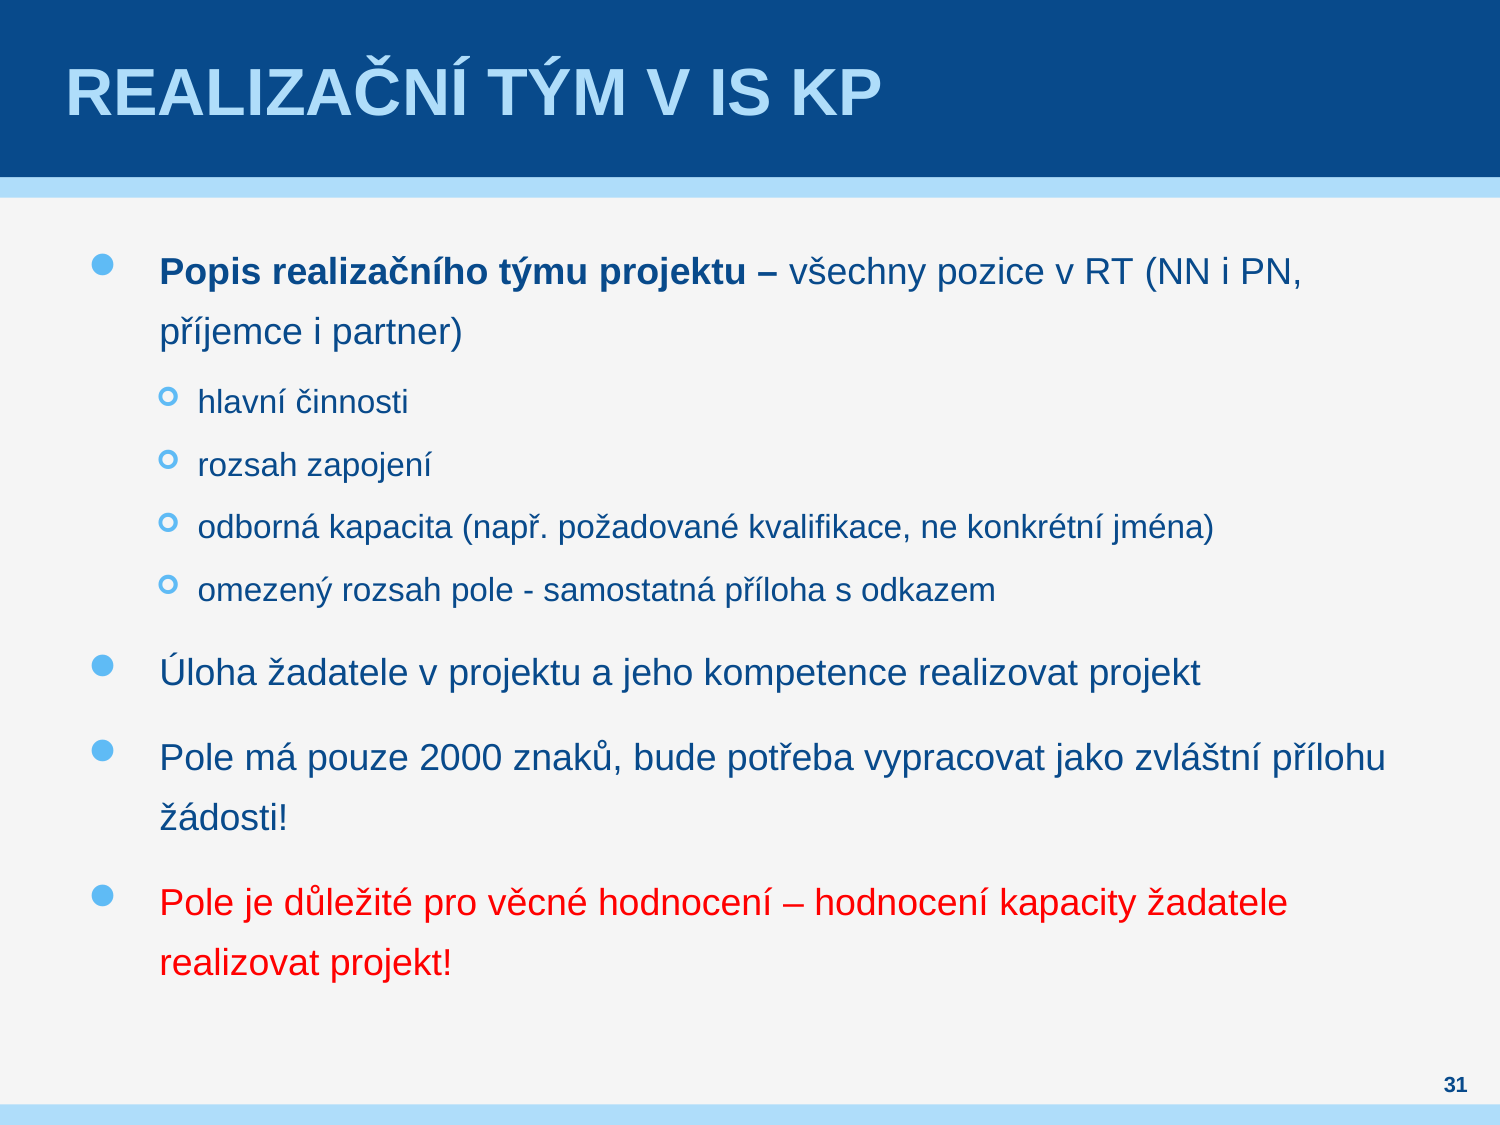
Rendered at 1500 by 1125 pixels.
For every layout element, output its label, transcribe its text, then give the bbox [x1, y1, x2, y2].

list Popis realizačního týmu projektu – všechny pozice v RT (NN i PN, příjemce i partner) hlavní činnosti rozsah zapojení odborná kapacita (např. požadované kvalifikace, ne konkrétní jména) omezený rozsah pole - samostatná příloha s odkazem Úloha žadatele v projektu a jeho kompetence realizovat projekt Pole má pouze 2000 znaků, bude potřeba vypracovat jako zvláštní přílohu žádosti! Pole je důležité pro věcné hodnocení – hodnocení kapacity žadatele realizovat projekt! [88, 231, 1412, 929]
title Realizační tým v IS KP [59, 0, 1441, 178]
slide_number 31 [1417, 1068, 1495, 1099]
